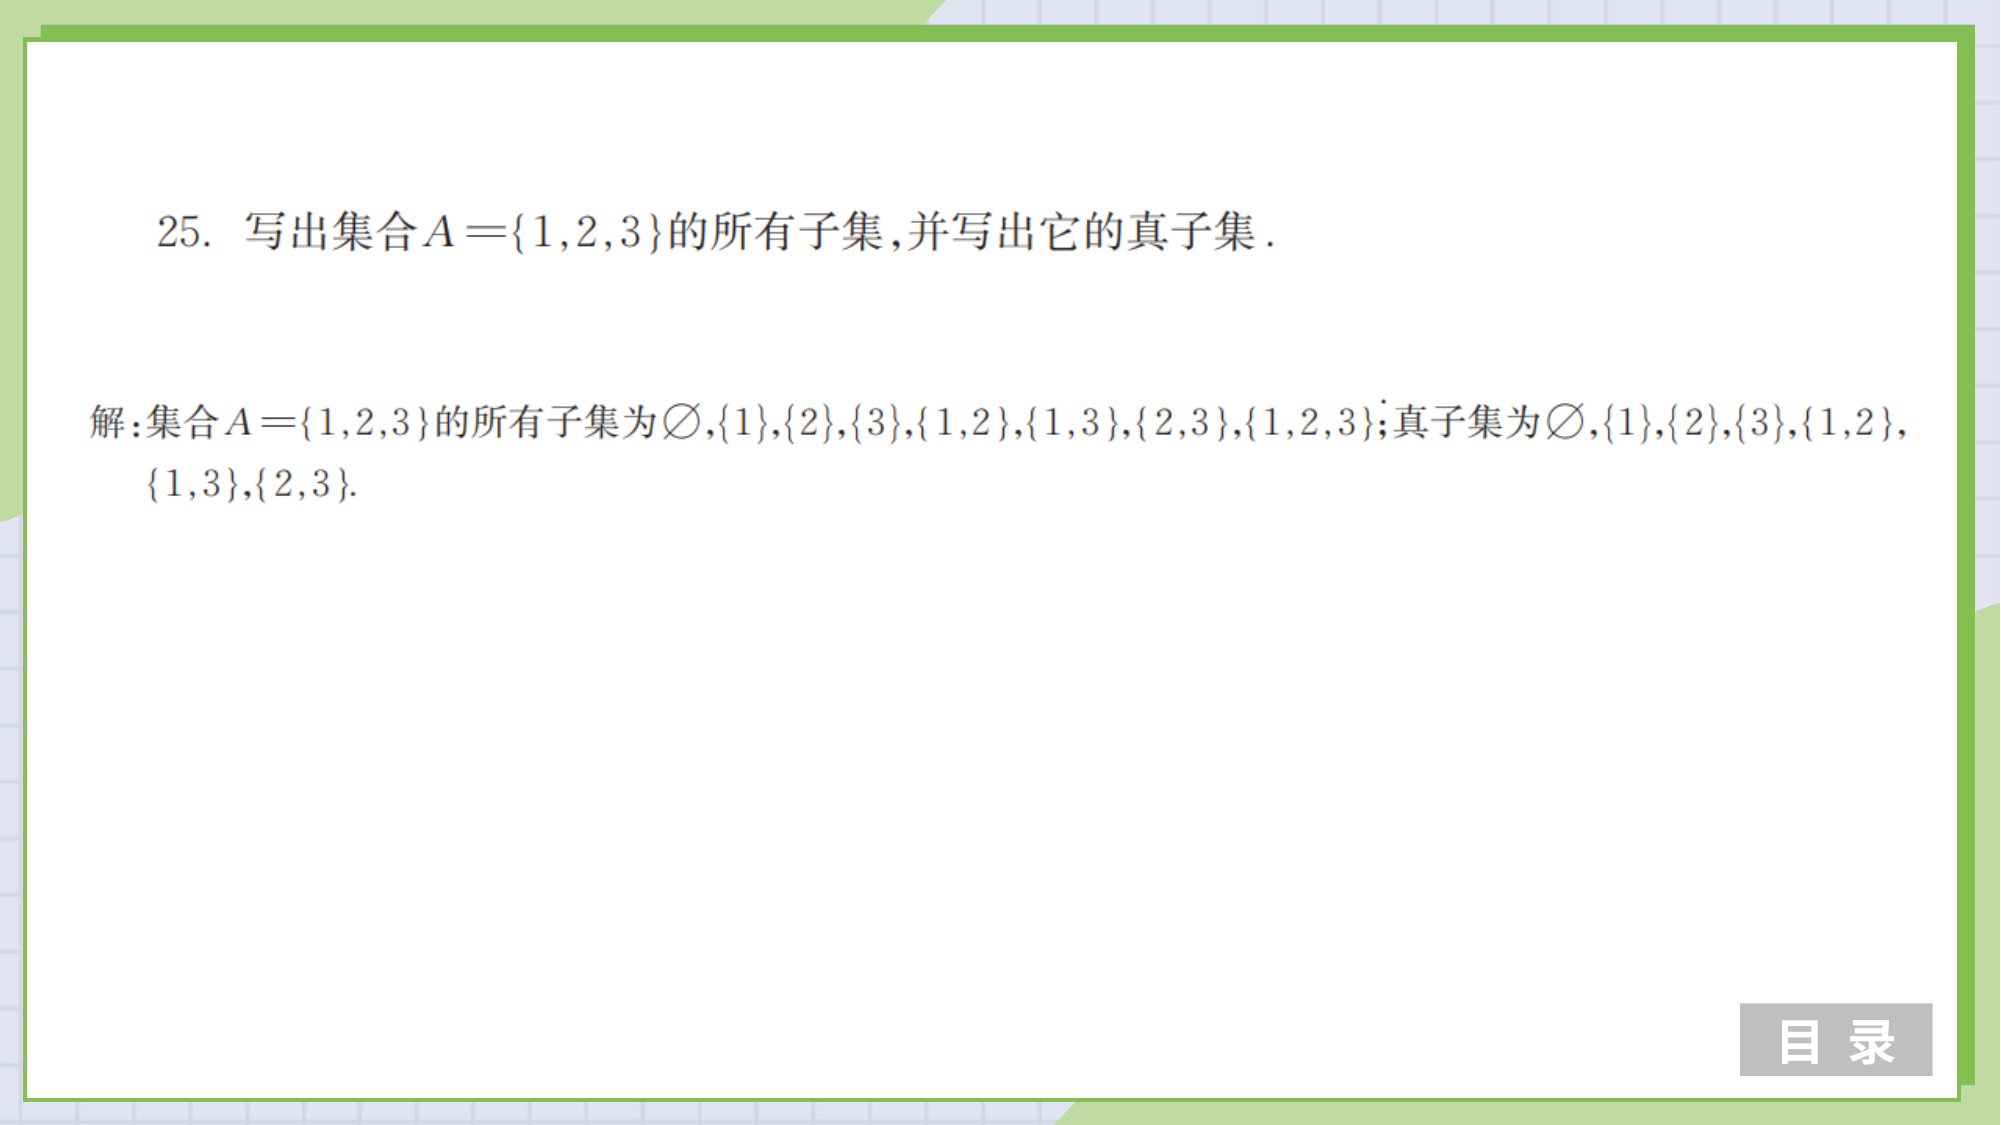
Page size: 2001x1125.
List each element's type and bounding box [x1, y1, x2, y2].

picture [925, 0, 2000, 611]
picture [82, 391, 1918, 518]
picture [0, 515, 1074, 1125]
picture [132, 165, 1311, 306]
